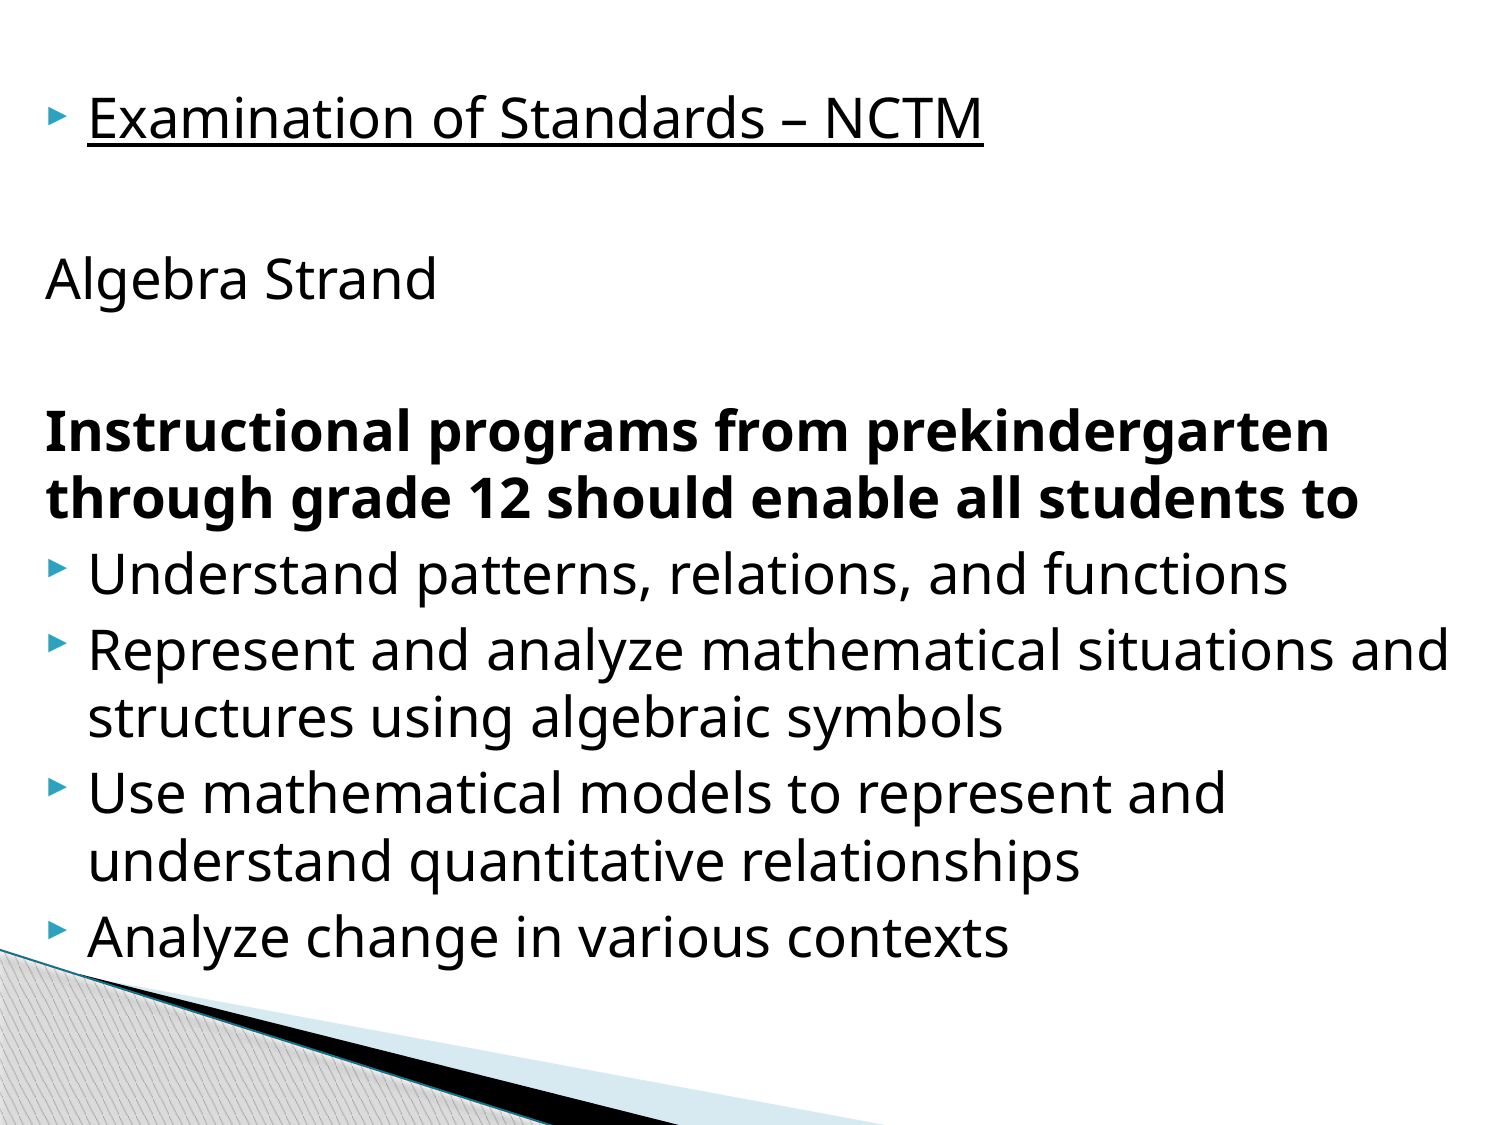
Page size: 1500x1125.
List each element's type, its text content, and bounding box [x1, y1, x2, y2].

list Examination of Standards – NCTM Algebra Strand Instructional programs from prekindergarten through grade 12 should enable all students to Understand patterns, relations, and functions Represent and analyze mathematical situations and structures using algebraic symbols Use mathematical models to represent and understand quantitative relationships Analyze change in various contexts [12, 75, 1475, 1013]
